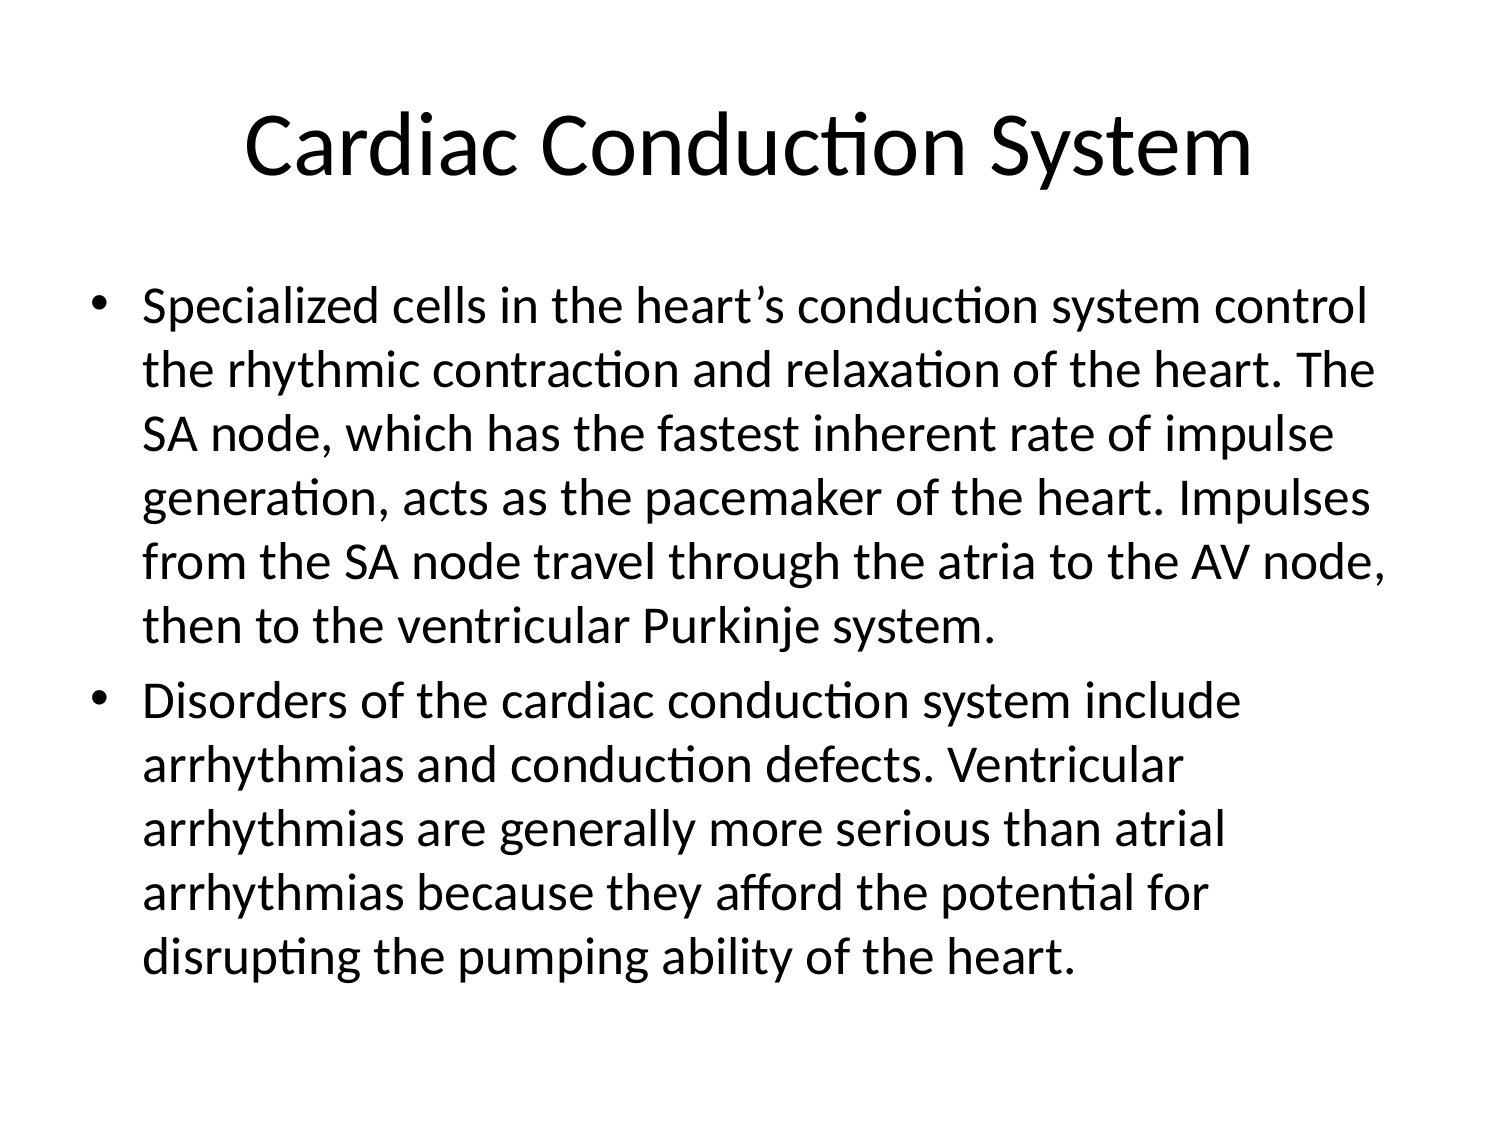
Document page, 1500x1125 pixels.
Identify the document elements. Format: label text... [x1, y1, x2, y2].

list Specialized cells in the heart’s conduction system control the rhythmic contraction and relaxation of the heart. The SA node, which has the fastest inherent rate of impulse generation, acts as the pacemaker of the heart. Impulses from the SA node travel through the atria to the AV node, then to the ventricular Purkinje system. Disorders of the cardiac conduction system include arrhythmias and conduction defects. Ventricular arrhythmias are generally more serious than atrial arrhythmias because they afford the potential for disrupting the pumping ability of the heart. [75, 262, 1425, 1005]
title Cardiac Conduction System [75, 45, 1425, 233]
